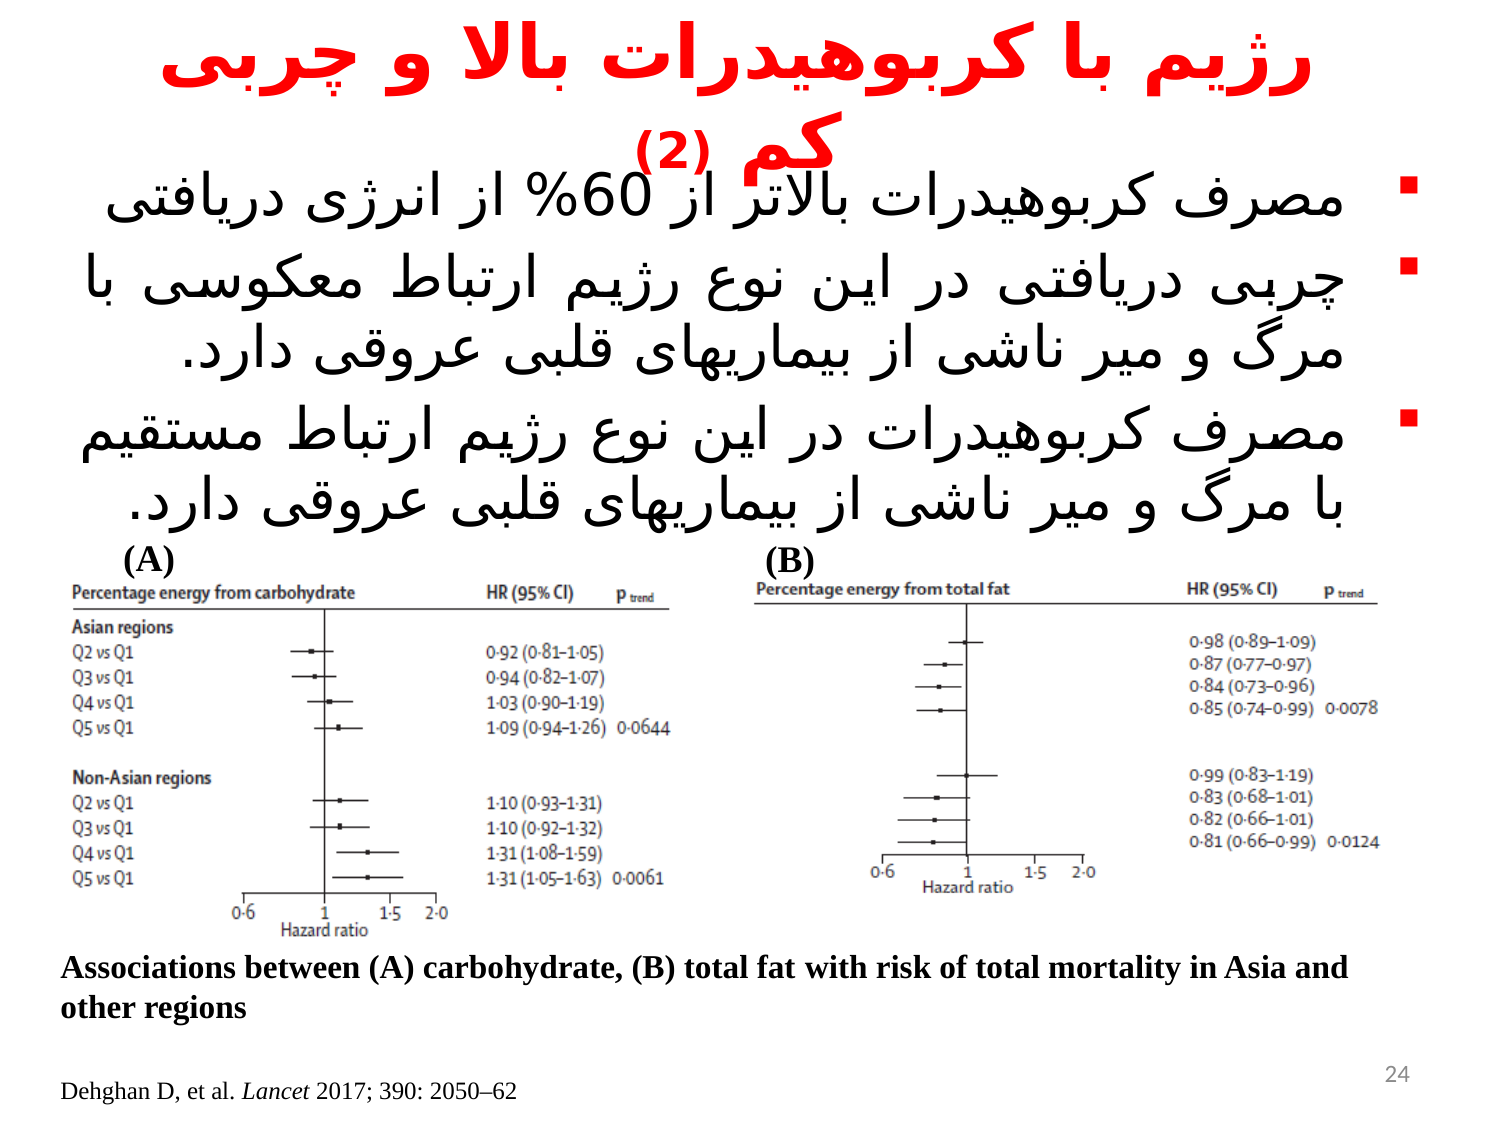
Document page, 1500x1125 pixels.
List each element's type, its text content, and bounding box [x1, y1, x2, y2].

picture [65, 574, 676, 946]
text_box (A) [108, 526, 191, 573]
subtitle مصرف کربوهیدرات بالاتر از 60% از انرژی دریافتی چربی دریافتی در این نوع رژیم ارتباط معکوسی با مرگ و میر ناشی از بیماریهای قلبی عروقی دارد. مصرف کربوهیدرات در این نوع رژیم ارتباط مستقیم با مرگ و میر ناشی از بیماریهای قلبی عروقی دارد. [62, 149, 1438, 988]
text_box (B) [750, 528, 831, 573]
title رژیم با کربوهیدرات بالا و چربی کم (2) [125, 37, 1350, 149]
picture [749, 574, 1388, 901]
text_box Associations between (A) carbohydrate, (B) total fat with risk of total mortality in Asia and other regions [45, 937, 1409, 1032]
text_box Dehghan D, et al. Lancet 2017; 390: 2050–62 [45, 1067, 875, 1112]
slide_number 24 [1074, 1042, 1425, 1103]
